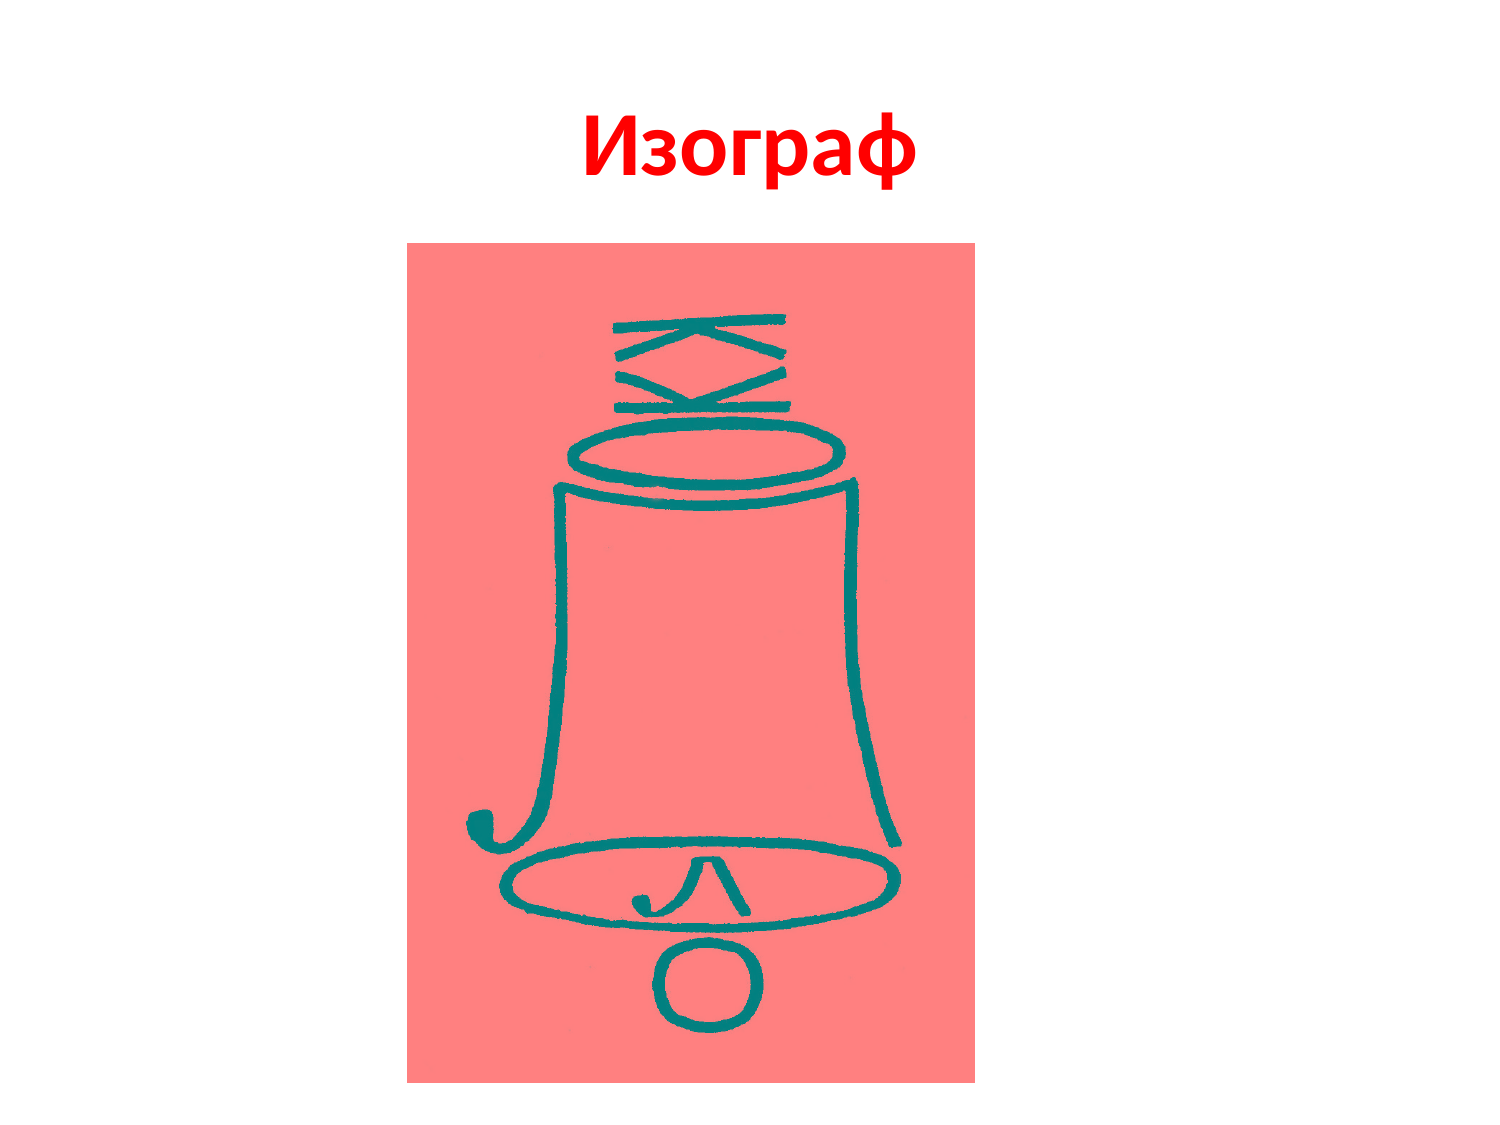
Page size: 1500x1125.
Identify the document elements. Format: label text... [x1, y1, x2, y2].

title Изограф [75, 45, 1425, 233]
picture [407, 243, 975, 1083]
